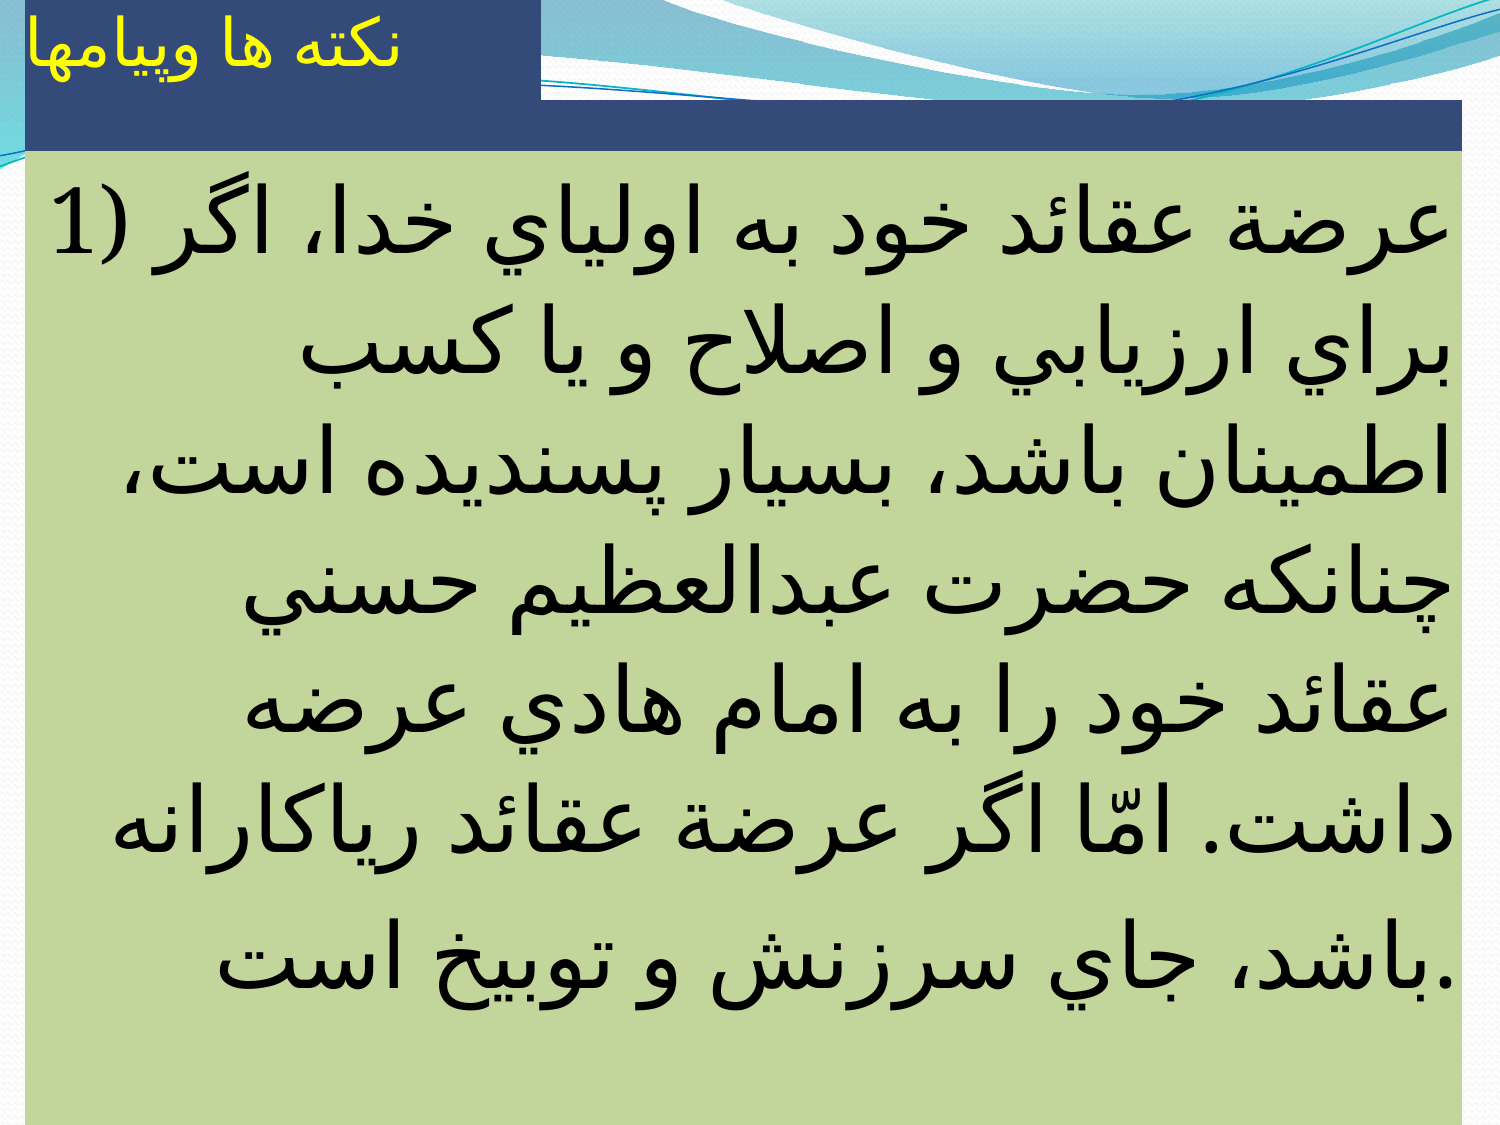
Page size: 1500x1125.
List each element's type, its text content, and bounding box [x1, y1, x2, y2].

table_header نکته ها وپیامها [25, 0, 541, 100]
table_cell [25, 100, 1462, 151]
table_header [541, 0, 1462, 100]
text_box [962, 46, 1463, 137]
table_cell 1) عرضة عقائد خود به اولياي خدا، اگر براي ارزيابي و اصلاح و يا كسب اطمينان باشد، بسيار پسنديده است، چنانكه حضرت عبدالعظيم حسني عقائد خود را به امام هادي عرضه داشت. امّا اگر عرضة عقائد رياكارانه باشد، جاي سرزنش و توبيخ است. [25, 151, 1462, 1125]
